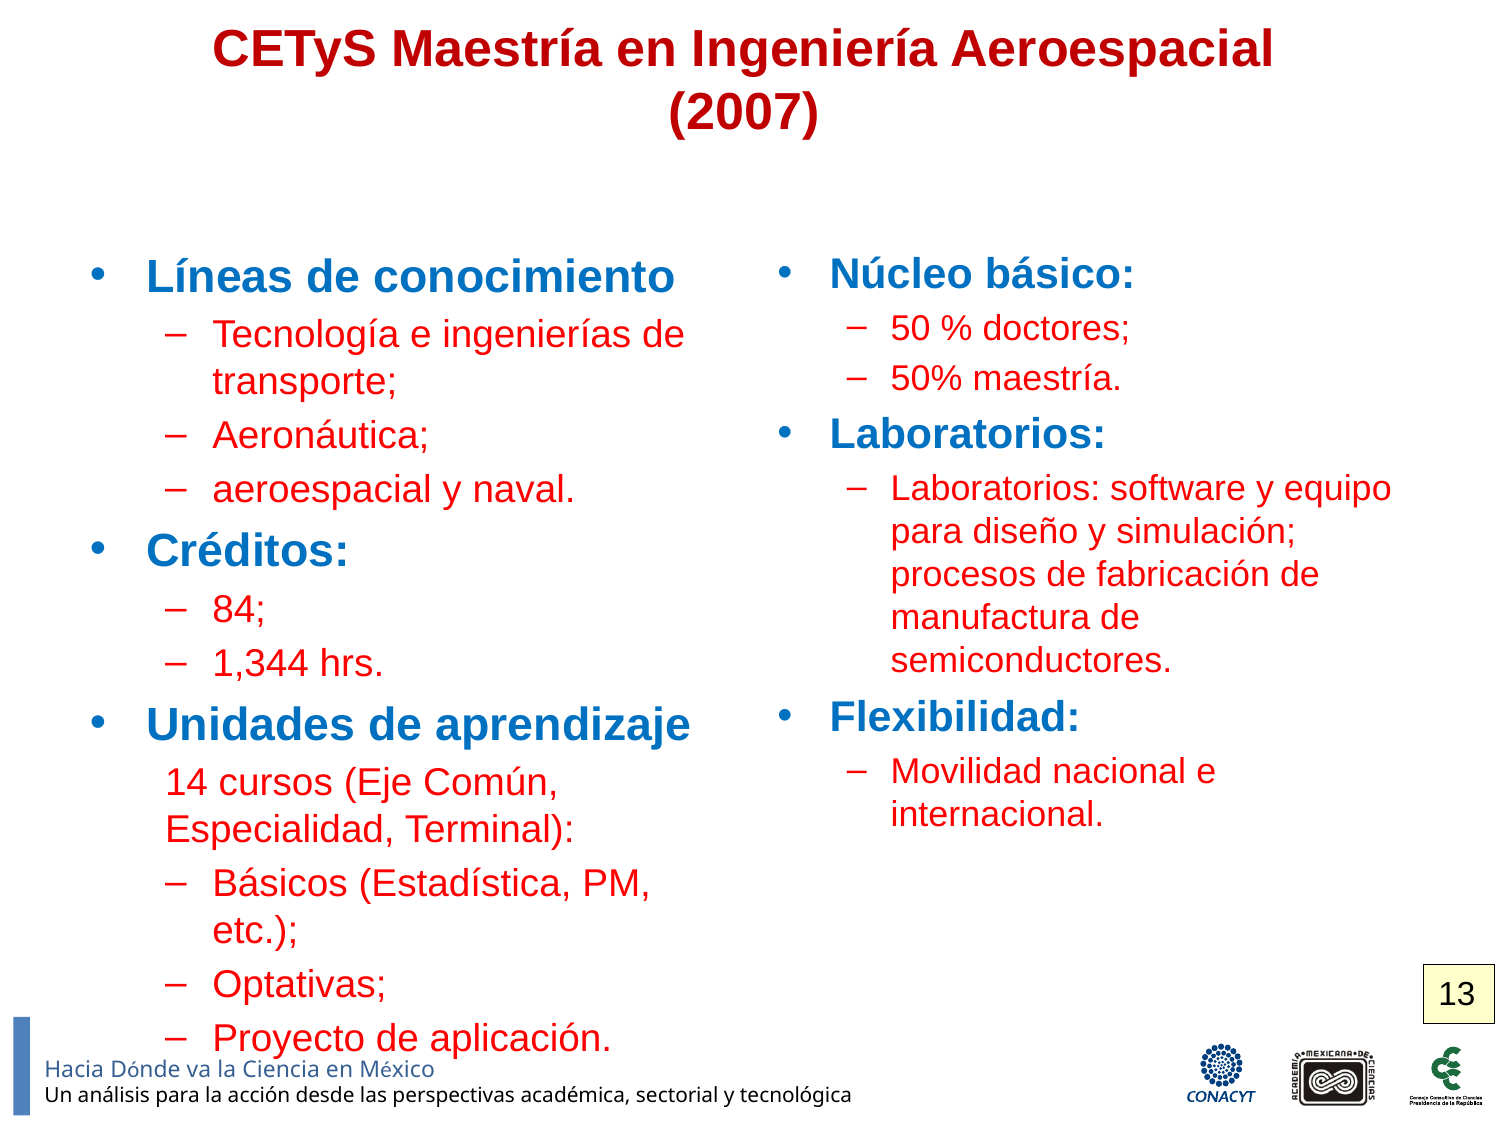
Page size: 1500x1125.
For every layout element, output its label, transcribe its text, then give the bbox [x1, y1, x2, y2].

list Líneas de conocimiento Tecnología e ingenierías de transporte; Aeronáutica; aeroespacial y naval. Créditos: 84; 1,344 hrs. Unidades de aprendizaje 14 cursos (Eje Común, Especialidad, Terminal): Básicos (Estadística, PM, etc.); Optativas; Proyecto de aplicación. [75, 238, 738, 1071]
title CETyS Maestría en Ingeniería Aeroespacial (2007) [64, 7, 1424, 173]
list Núcleo básico: 50 % doctores; 50% maestría. Laboratorios: Laboratorios: software y equipo para diseño y simulación; procesos de fabricación de manufactura de semiconductores. Flexibilidad: Movilidad nacional e internacional. [762, 238, 1425, 846]
picture [1290, 1046, 1376, 1106]
